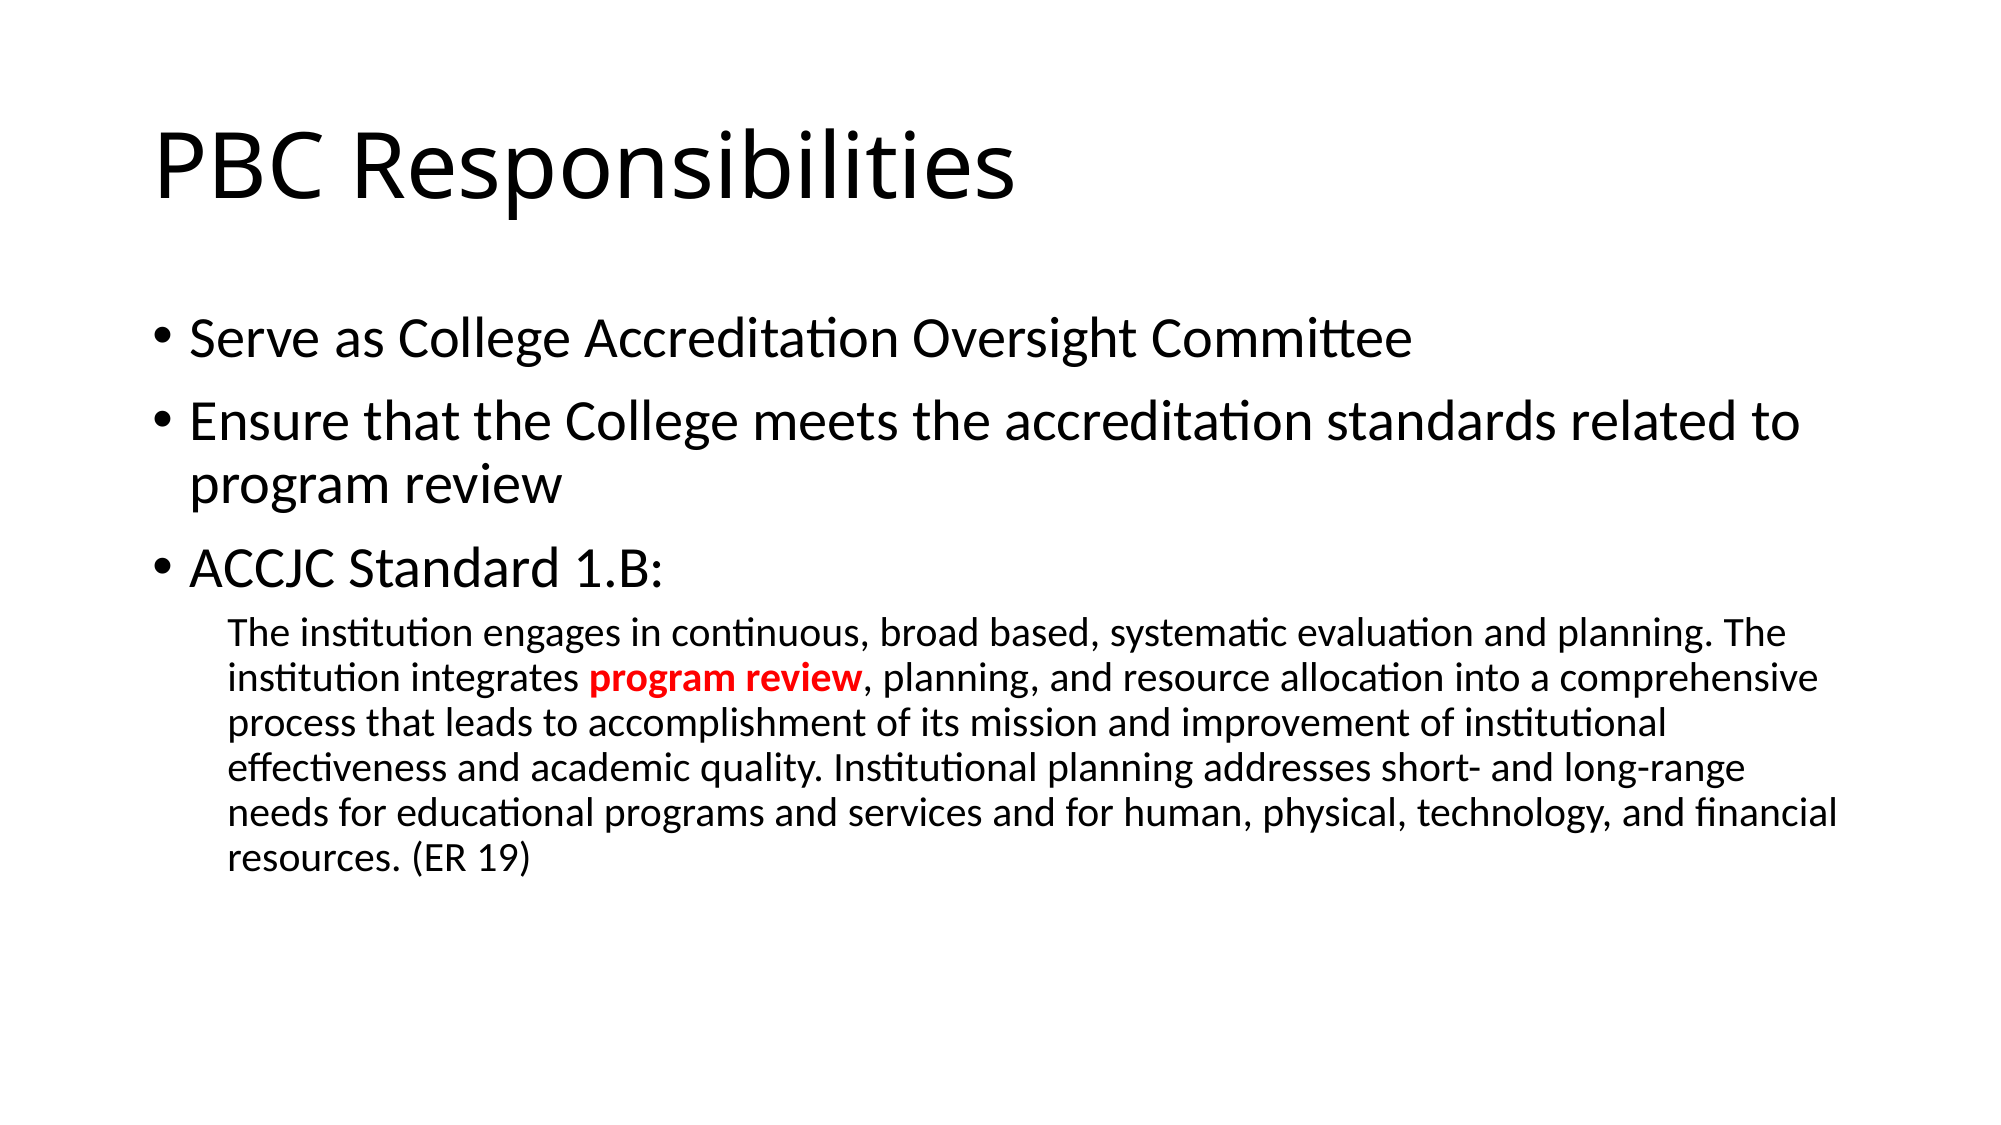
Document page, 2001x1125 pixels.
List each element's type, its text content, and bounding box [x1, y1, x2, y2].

title PBC Responsibilities [137, 59, 1863, 278]
list Serve as College Accreditation Oversight Committee Ensure that the College meets the accreditation standards related to program review ACCJC Standard 1.B: The institution engages in continuous, broad based, systematic evaluation and planning. The institution integrates program review, planning, and resource allocation into a comprehensive process that leads to accomplishment of its mission and improvement of institutional effectiveness and academic quality. Institutional planning addresses short- and long-range needs for educational programs and services and for human, physical, technology, and financial resources. (ER 19) [137, 299, 1863, 1014]
